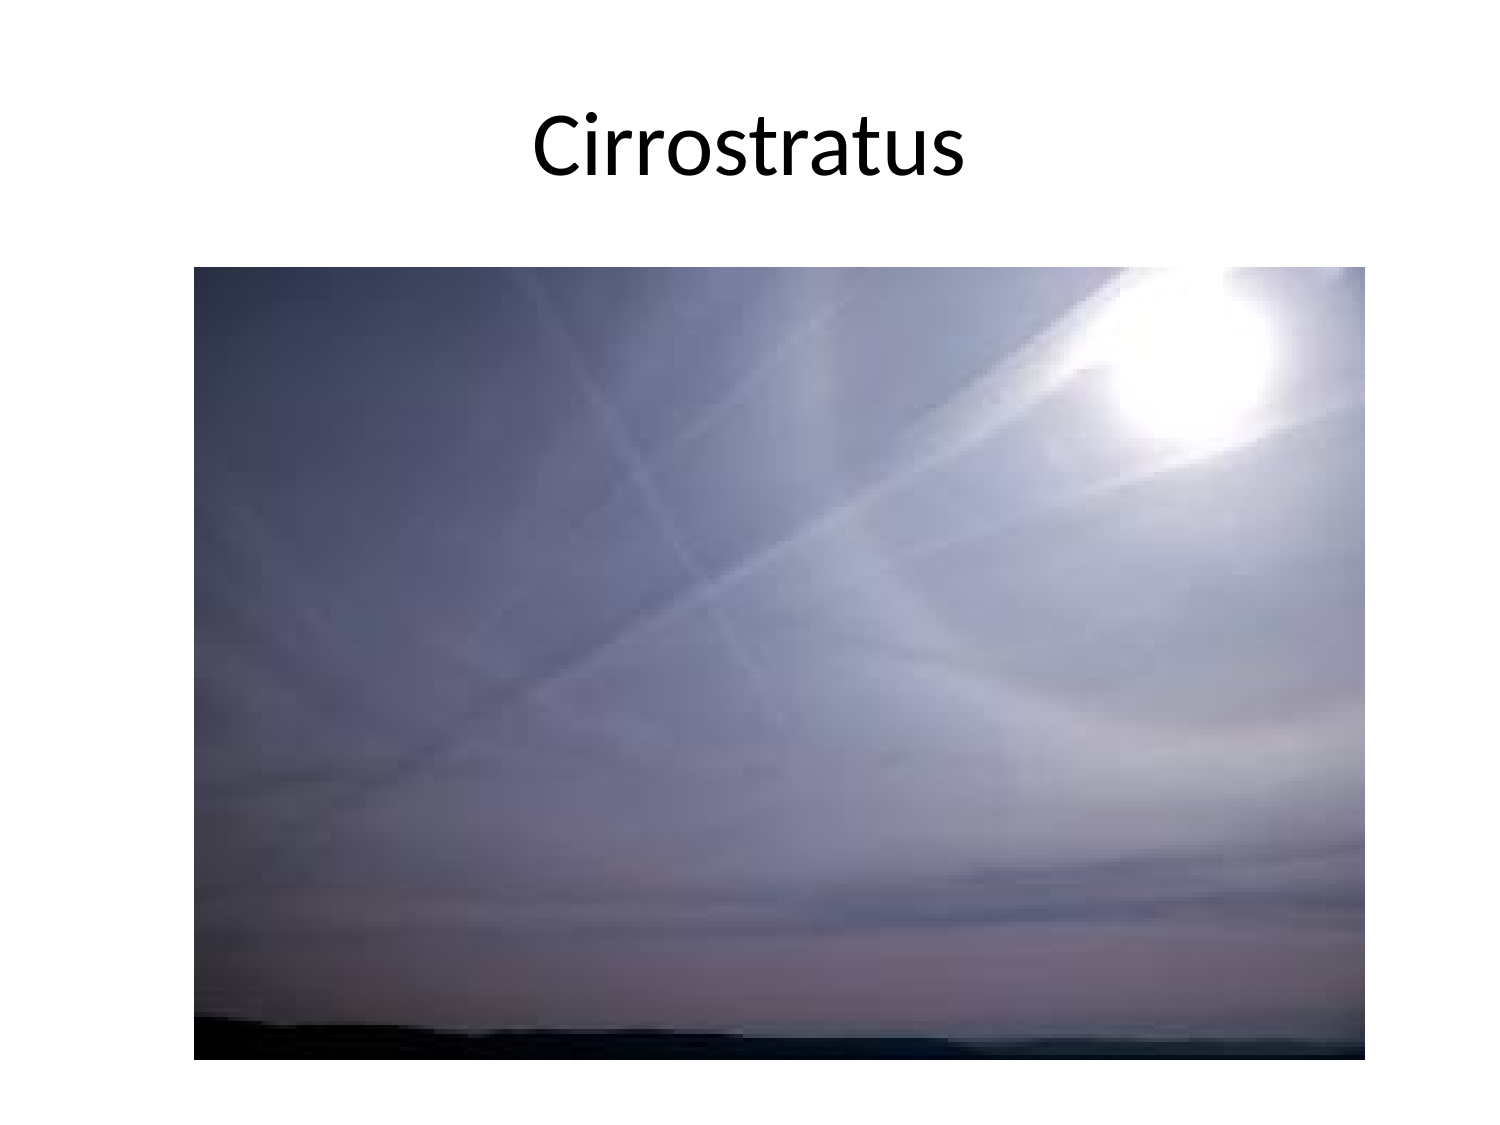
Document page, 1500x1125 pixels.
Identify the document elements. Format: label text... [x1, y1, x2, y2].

picture [194, 266, 1365, 1060]
title Cirrostratus [75, 45, 1425, 233]
